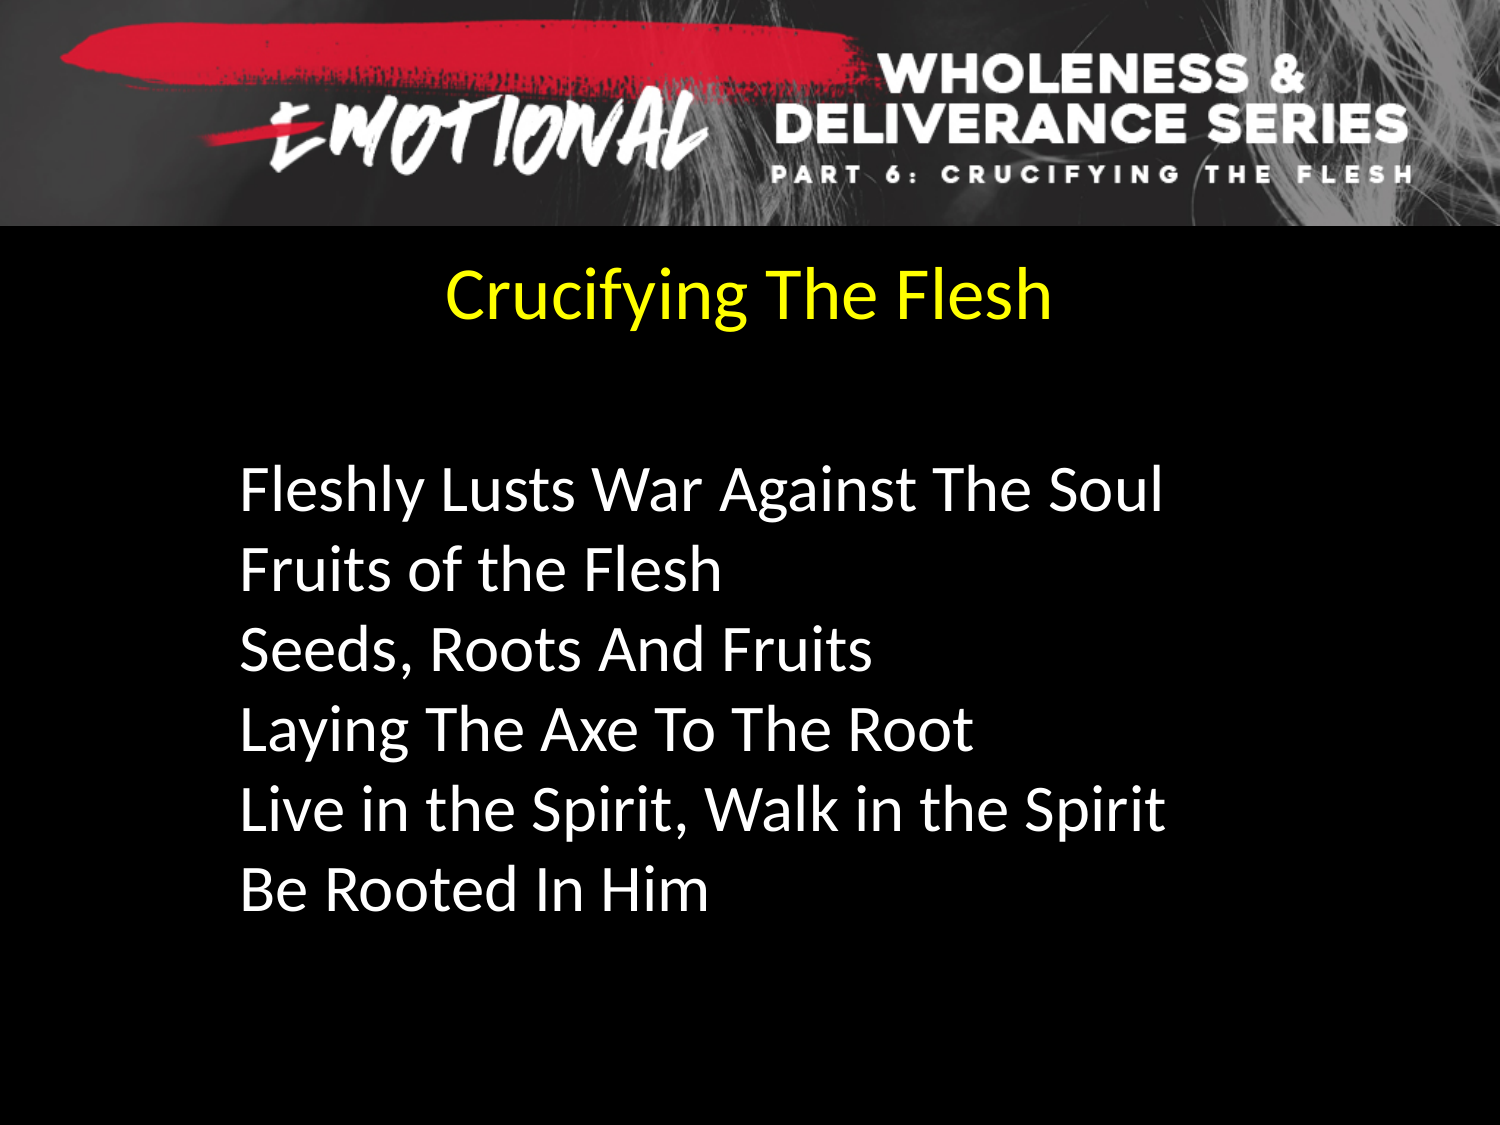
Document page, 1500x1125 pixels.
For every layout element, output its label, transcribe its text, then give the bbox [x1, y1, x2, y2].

text_box Crucifying The Flesh [0, 237, 1500, 343]
picture [0, 0, 1500, 226]
text_box Fleshly Lusts War Against The Soul Fruits of the Flesh Seeds, Roots And Fruits Laying The Axe To The Root Live in the Spirit, Walk in the Spirit Be Rooted In Him [0, 437, 1500, 932]
